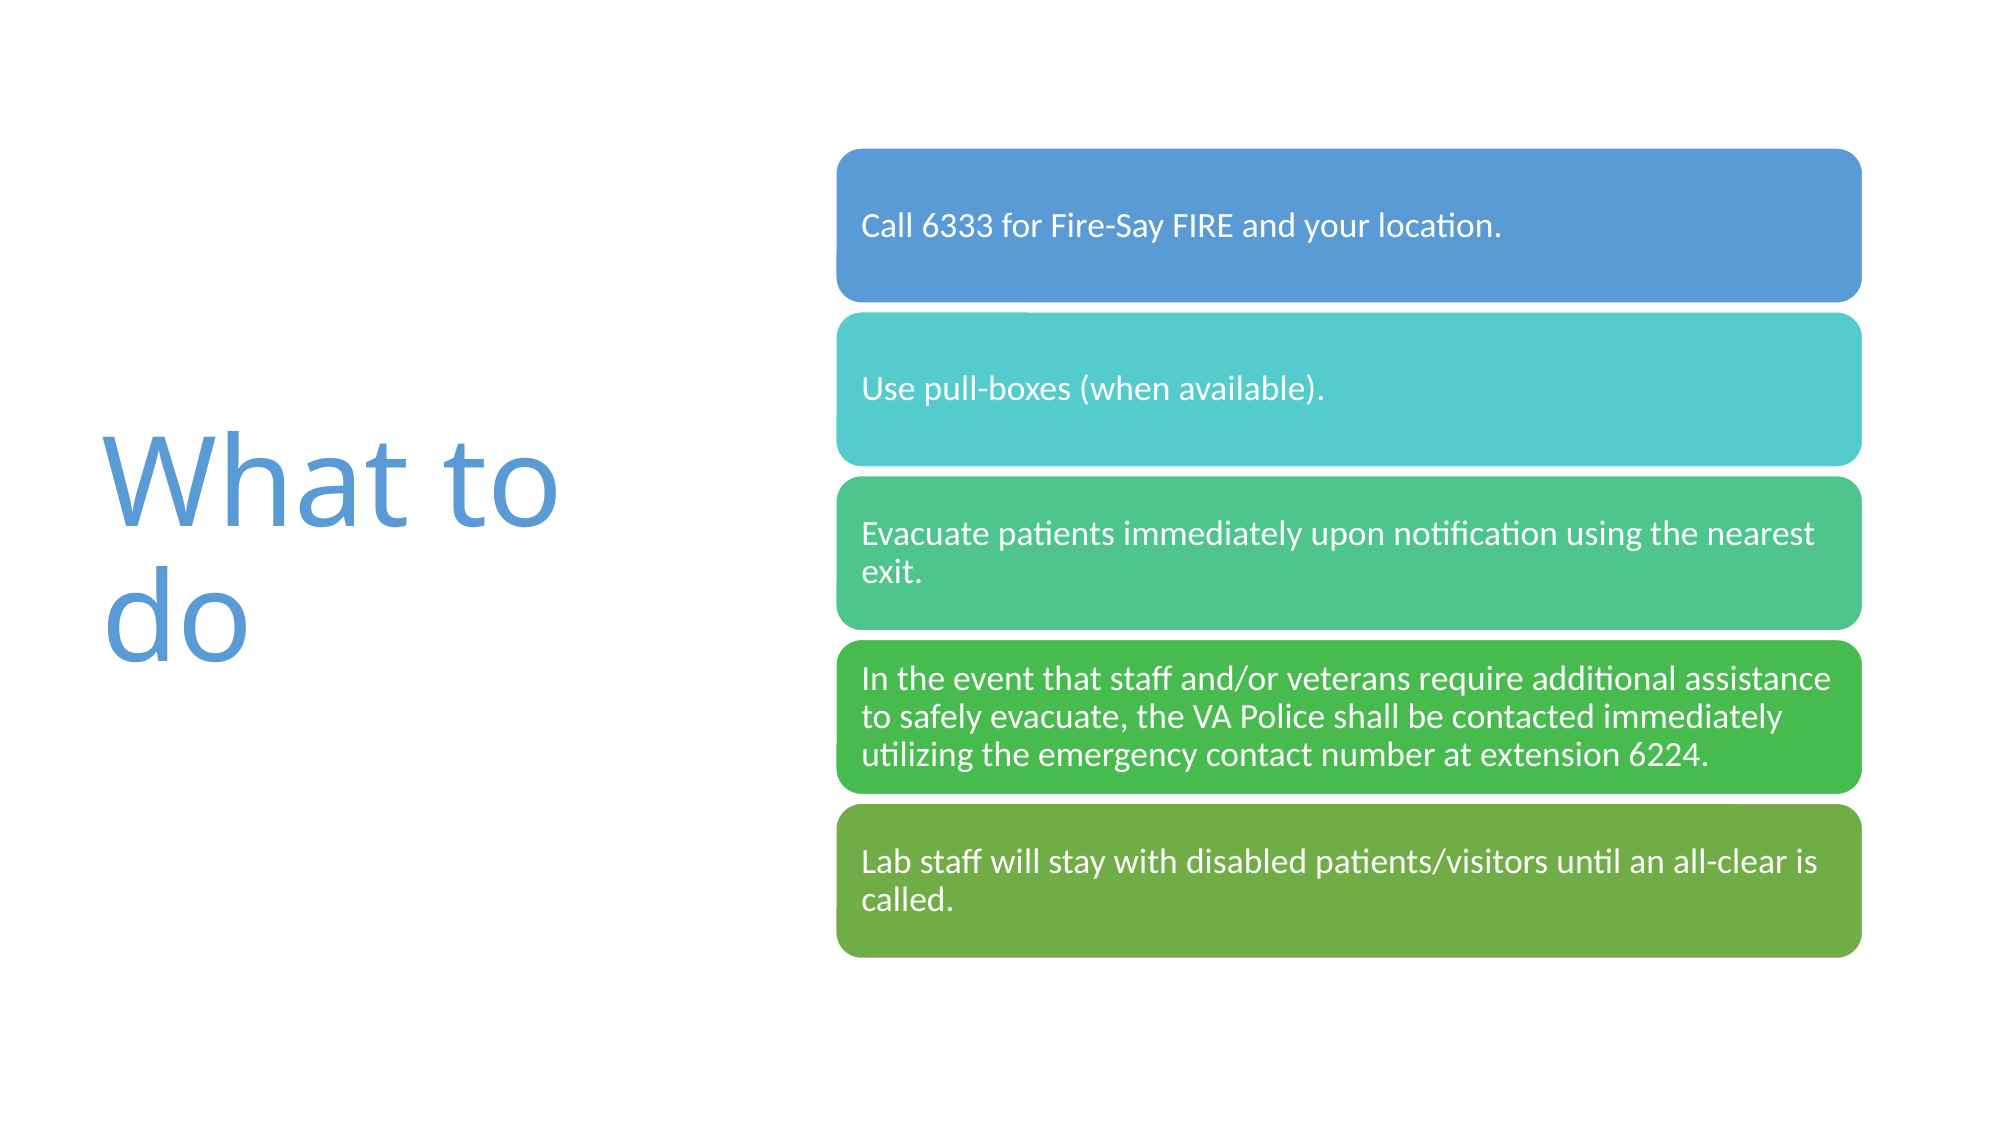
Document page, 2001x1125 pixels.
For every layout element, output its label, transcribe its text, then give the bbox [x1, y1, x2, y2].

title What to do [86, 101, 711, 1005]
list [835, 101, 1863, 1005]
